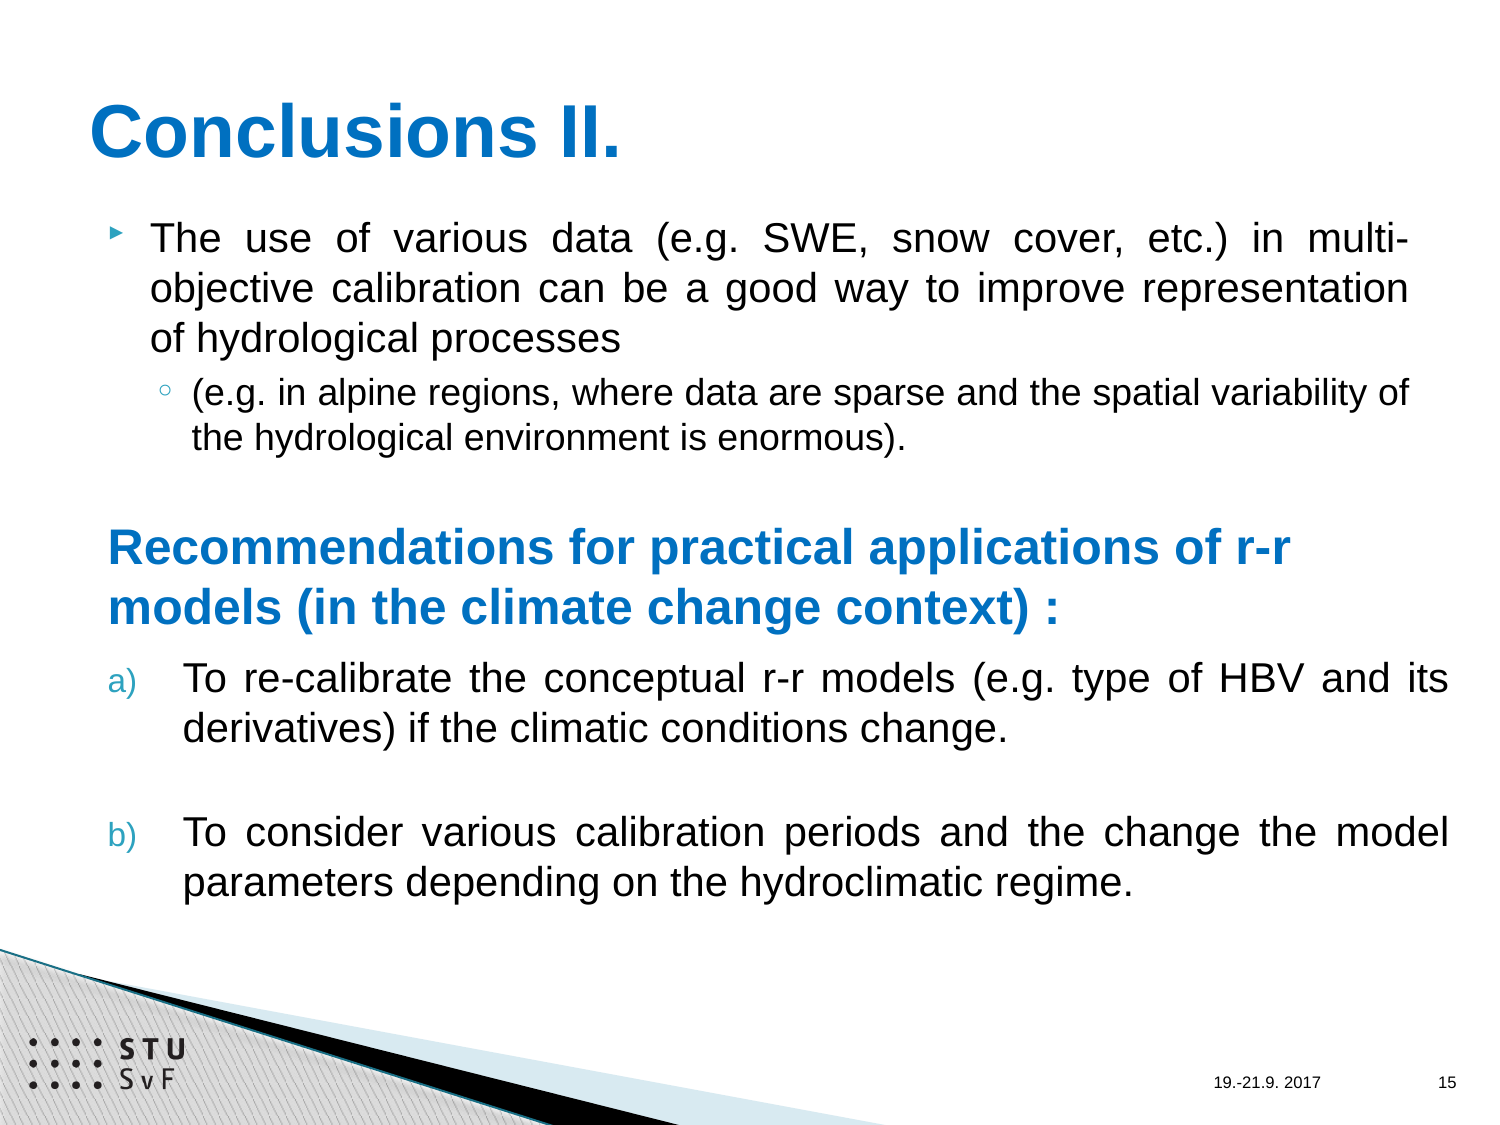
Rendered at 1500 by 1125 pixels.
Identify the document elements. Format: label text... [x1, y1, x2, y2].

text_box Recommendations for practical applications of r-r models (in the climate change context) : [74, 506, 1465, 636]
title Conclusions II. [75, 34, 1425, 203]
text_box To re-calibrate the conceptual r-r models (e.g. type of HBV and its derivatives) if the climatic conditions change. To consider various calibration periods and the change the model parameters depending on the hydroclimatic regime. [74, 643, 1465, 943]
slide_number 19.-21.9. 2017 [1198, 1058, 1338, 1100]
slide_number 15 [1423, 1058, 1477, 1100]
picture [0, 987, 237, 1125]
list The use of various data (e.g. SWE, snow cover, etc.) in multi-objective calibration can be a good way to improve representation of hydrological processes (e.g. in alpine regions, where data are sparse and the spatial variability of the hydrological environment is enormous). [75, 203, 1425, 507]
